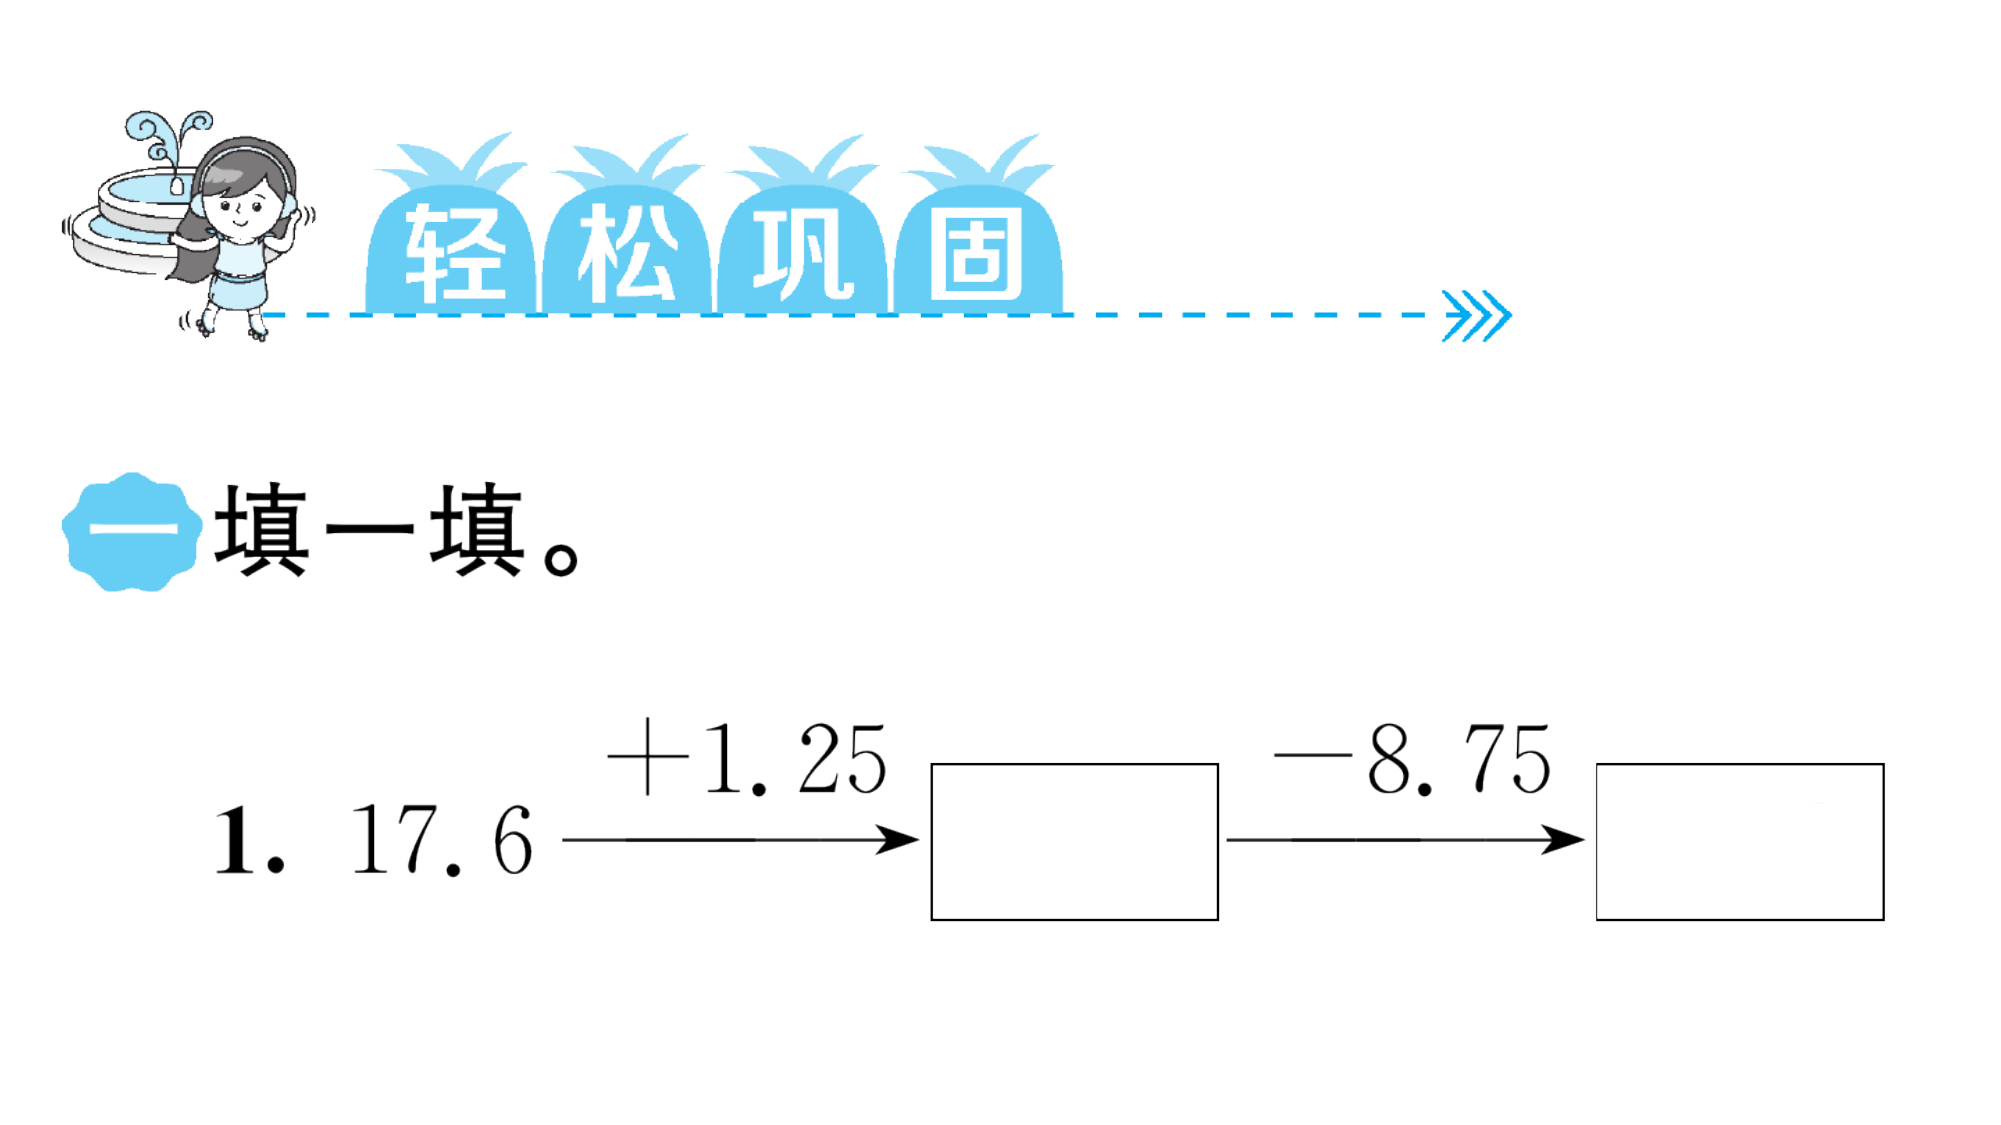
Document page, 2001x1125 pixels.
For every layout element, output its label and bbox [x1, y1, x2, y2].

picture [55, 101, 1945, 981]
